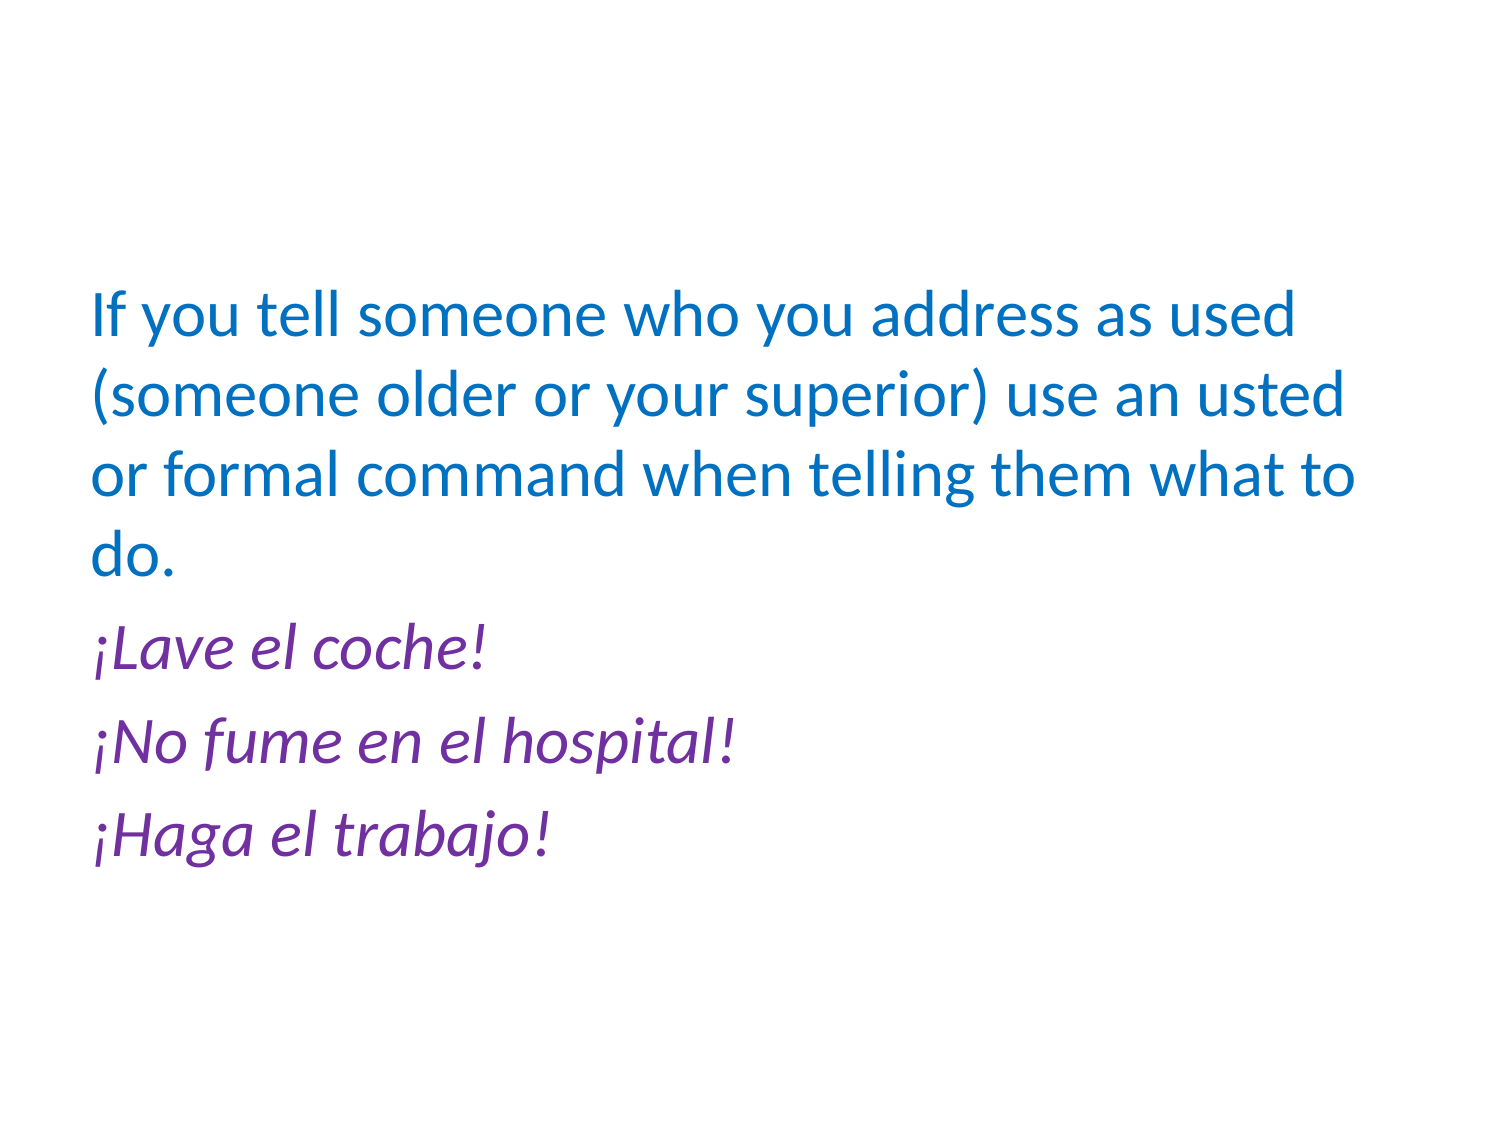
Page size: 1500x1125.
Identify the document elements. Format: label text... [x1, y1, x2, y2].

list If you tell someone who you address as used (someone older or your superior) use an usted or formal command when telling them what to do. ¡Lave el coche! ¡No fume en el hospital! ¡Haga el trabajo! [75, 262, 1425, 1005]
